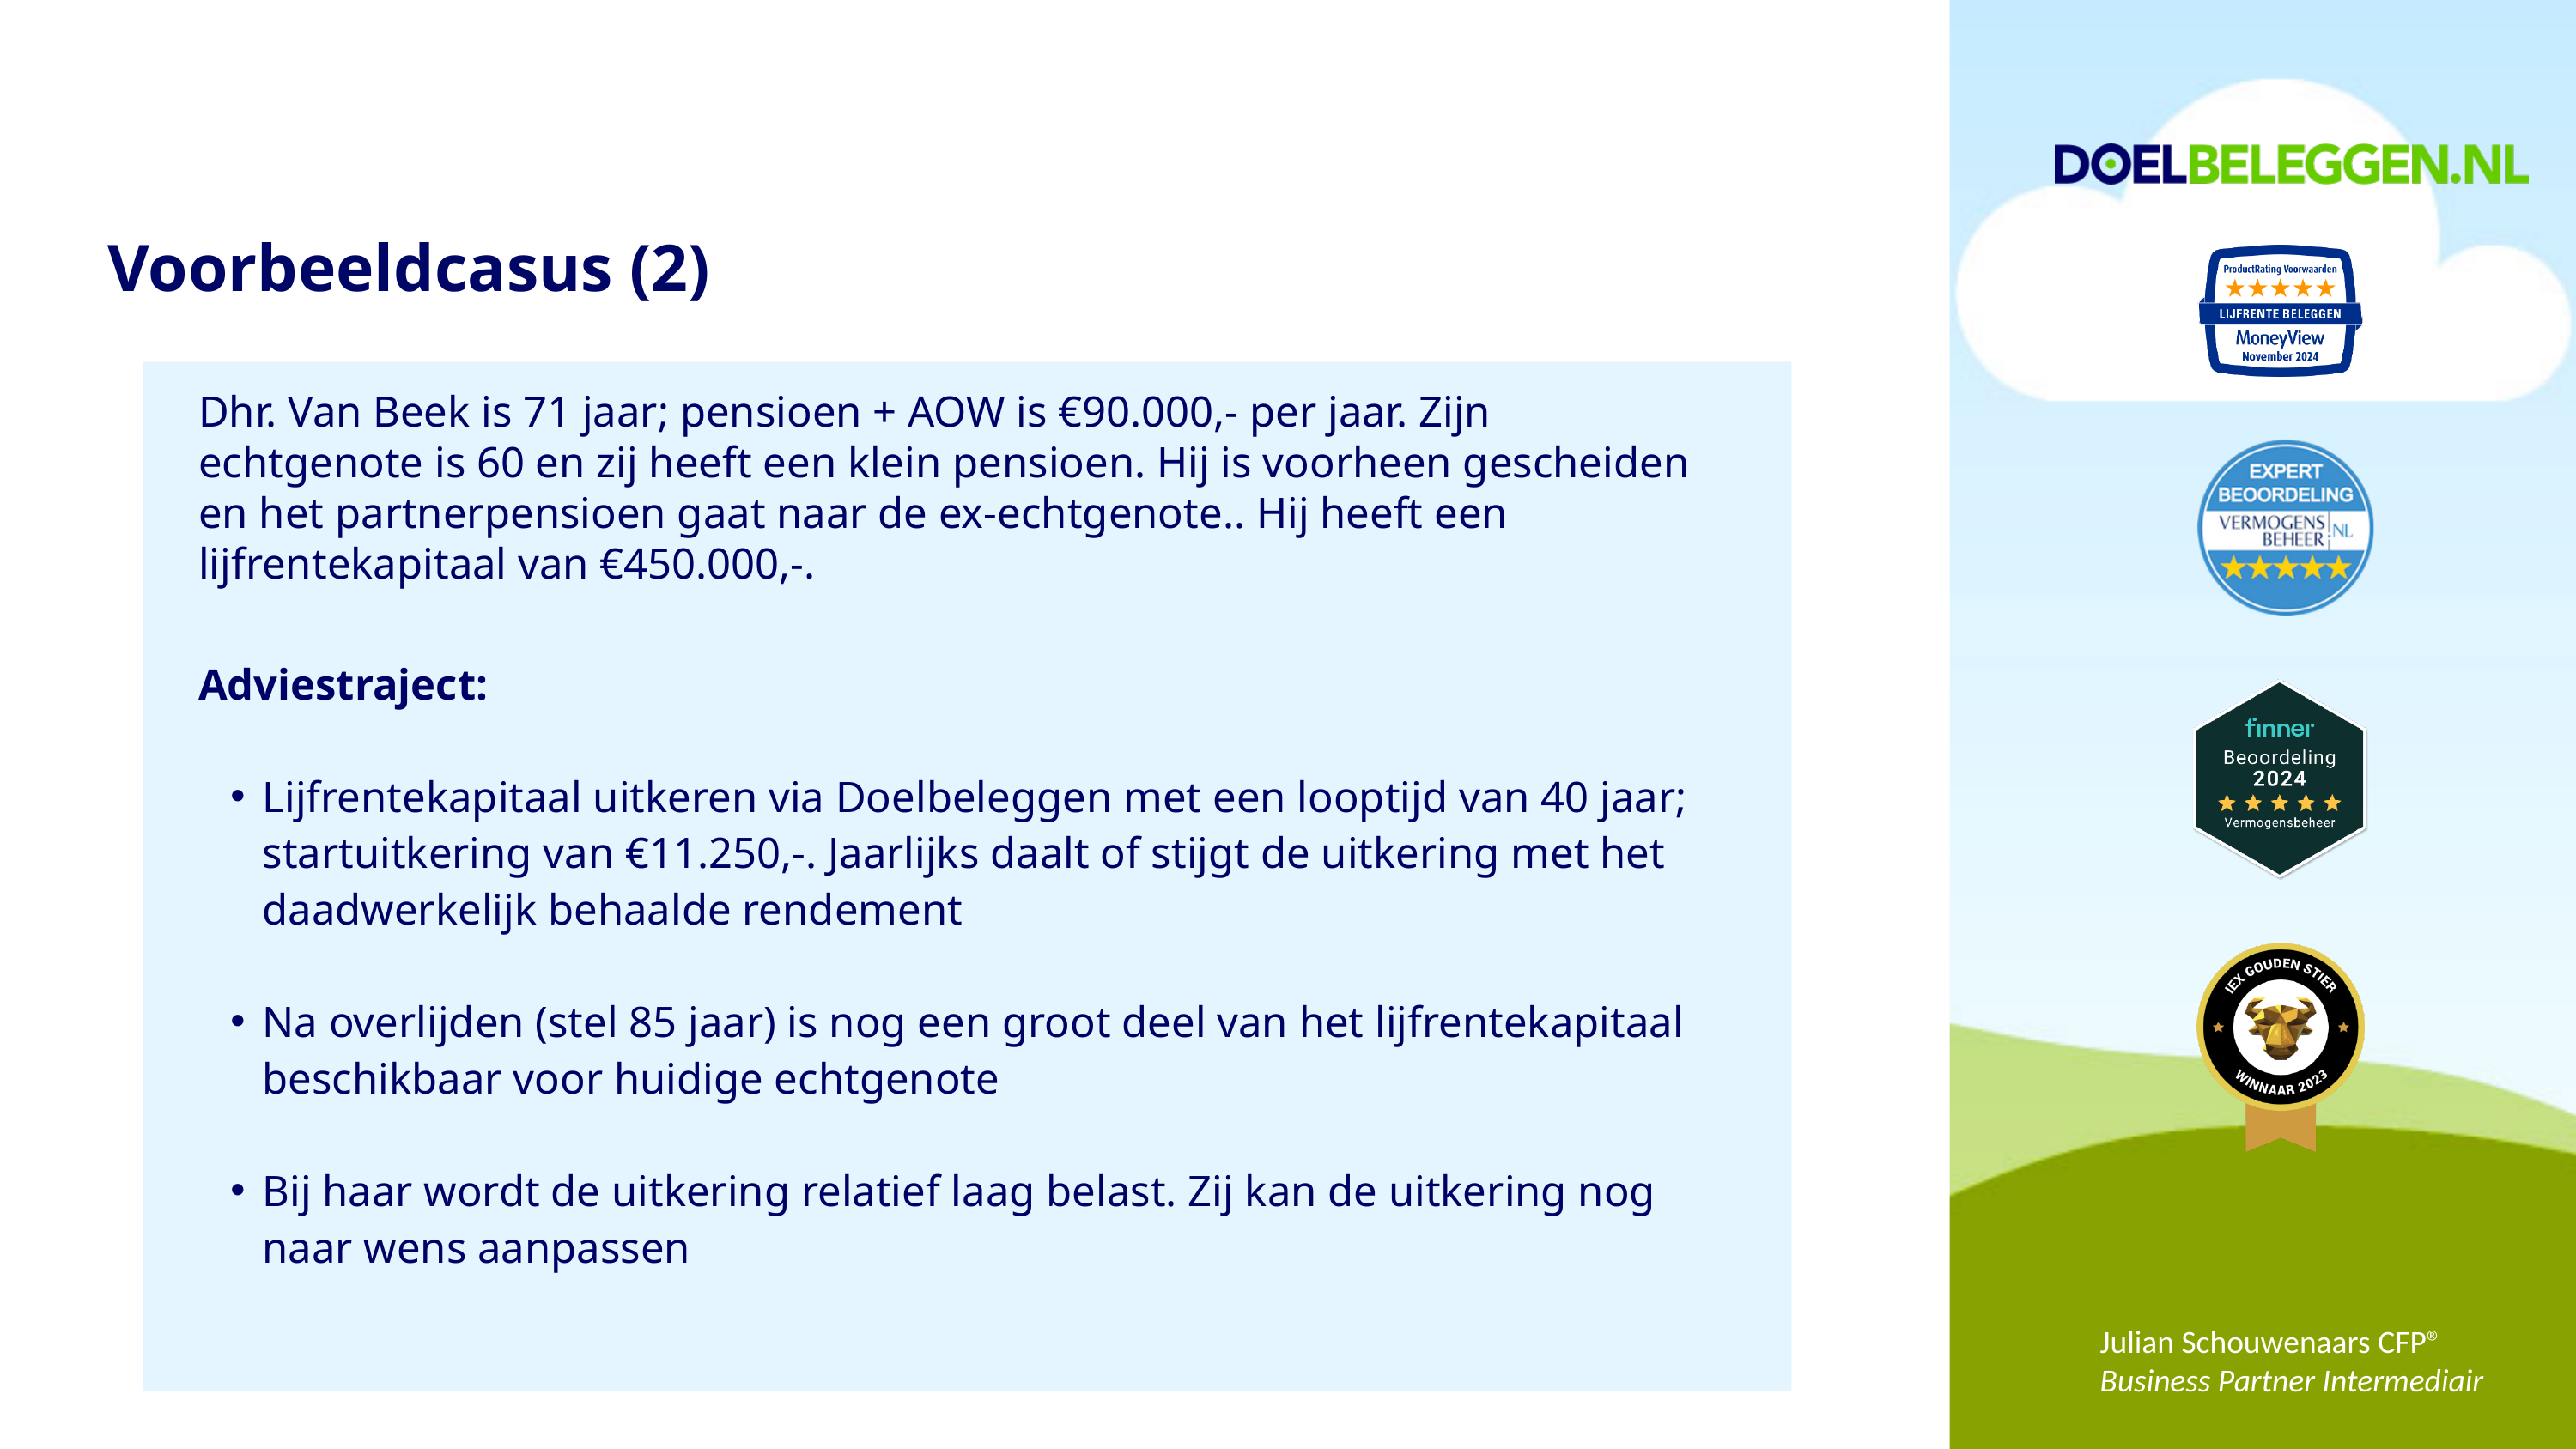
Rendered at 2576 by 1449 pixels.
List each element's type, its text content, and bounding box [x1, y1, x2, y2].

picture [2193, 245, 2367, 378]
text_box Voorbeeldcasus (2) [107, 163, 1846, 305]
text_box [143, 361, 1792, 1391]
text_box Dhr. Van Beek is 71 jaar; pensioen + AOW is €90.000,- per jaar. Zijn echtgenote is 60 en zij heeft een klein pensioen. Hij is voorheen gescheiden en het partnerpensioen gaat naar de ex-echtgenote.. Hij heeft een lijfrentekapitaal van €450.000,-. [198, 384, 1712, 588]
picture [2196, 942, 2366, 1153]
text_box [1949, 0, 2576, 1449]
picture [2055, 142, 2529, 185]
picture [2191, 677, 2369, 882]
text_box Adviestraject: Lijfrentekapitaal uitkeren via Doelbeleggen met een looptijd van 40 jaar; startuitkering van €11.250,-. Jaarlijks daalt of stijgt de uitkering met het daadwerkelijk behaalde rendement Na overlijden (stel 85 jaar) is nog een groot deel van het lijfrentekapitaal beschikbaar voor huidige echtgenote Bij haar wordt de uitkering relatief laag belast. Zij kan de uitkering nog naar wens aanpassen [198, 652, 1695, 1384]
